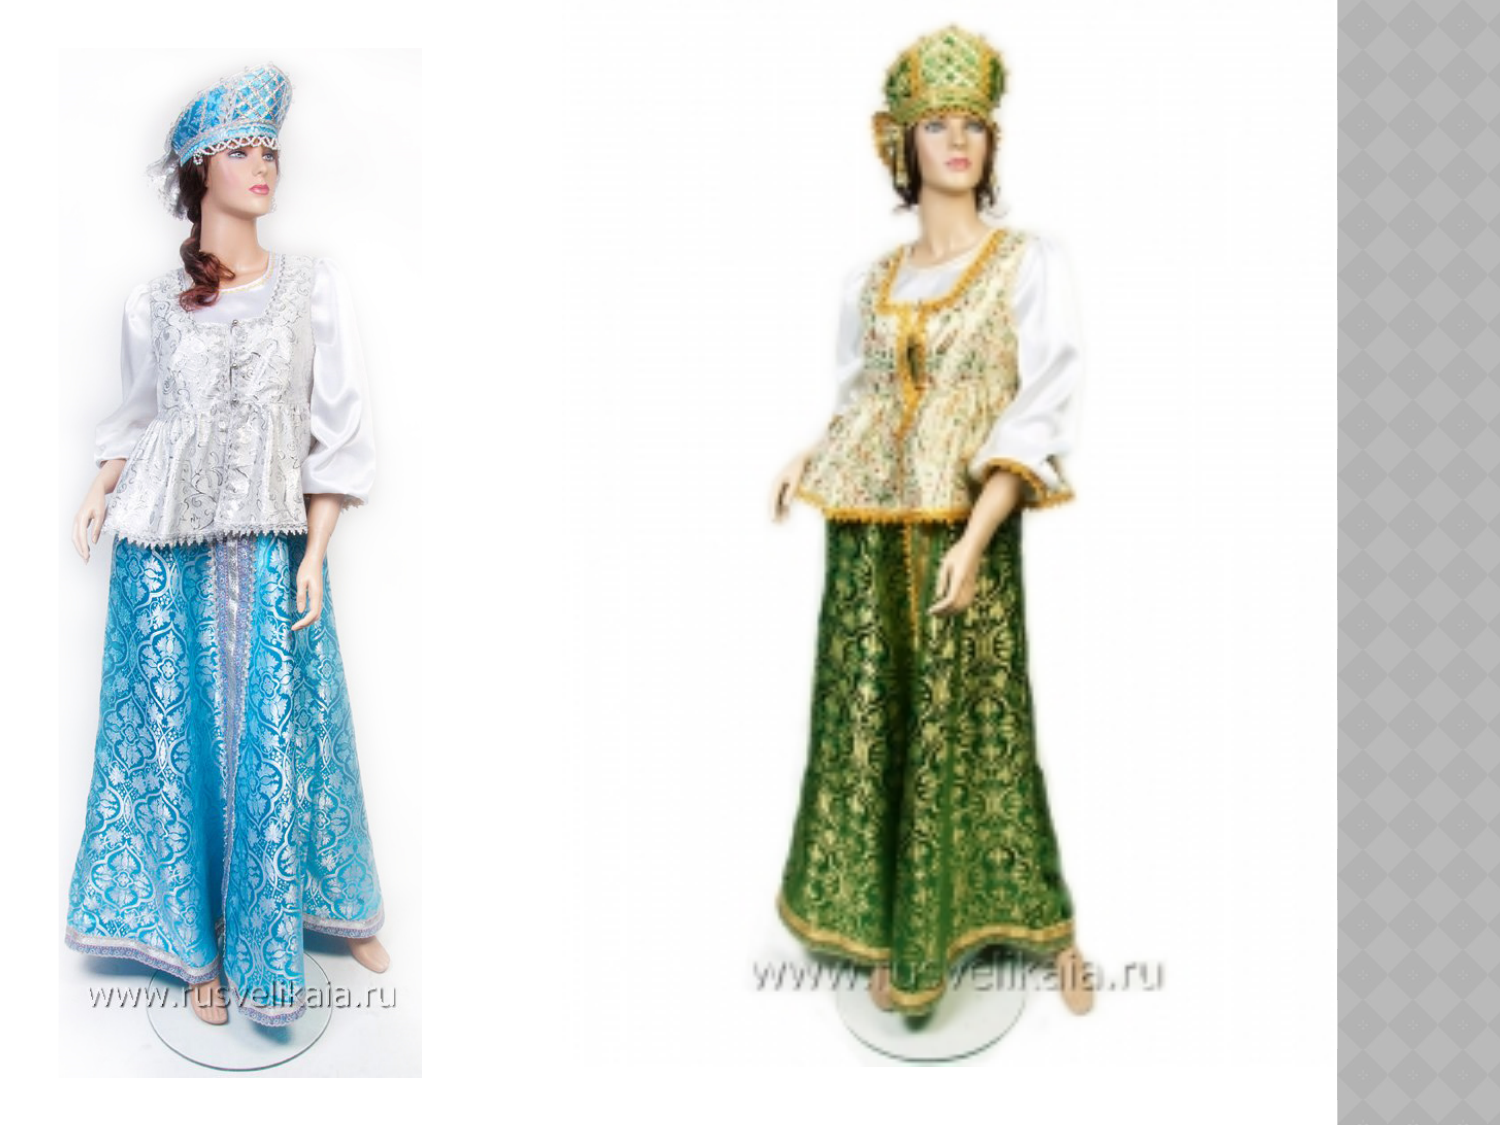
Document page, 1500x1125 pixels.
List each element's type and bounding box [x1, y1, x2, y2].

picture [562, 0, 1334, 1067]
picture [58, 48, 423, 1079]
